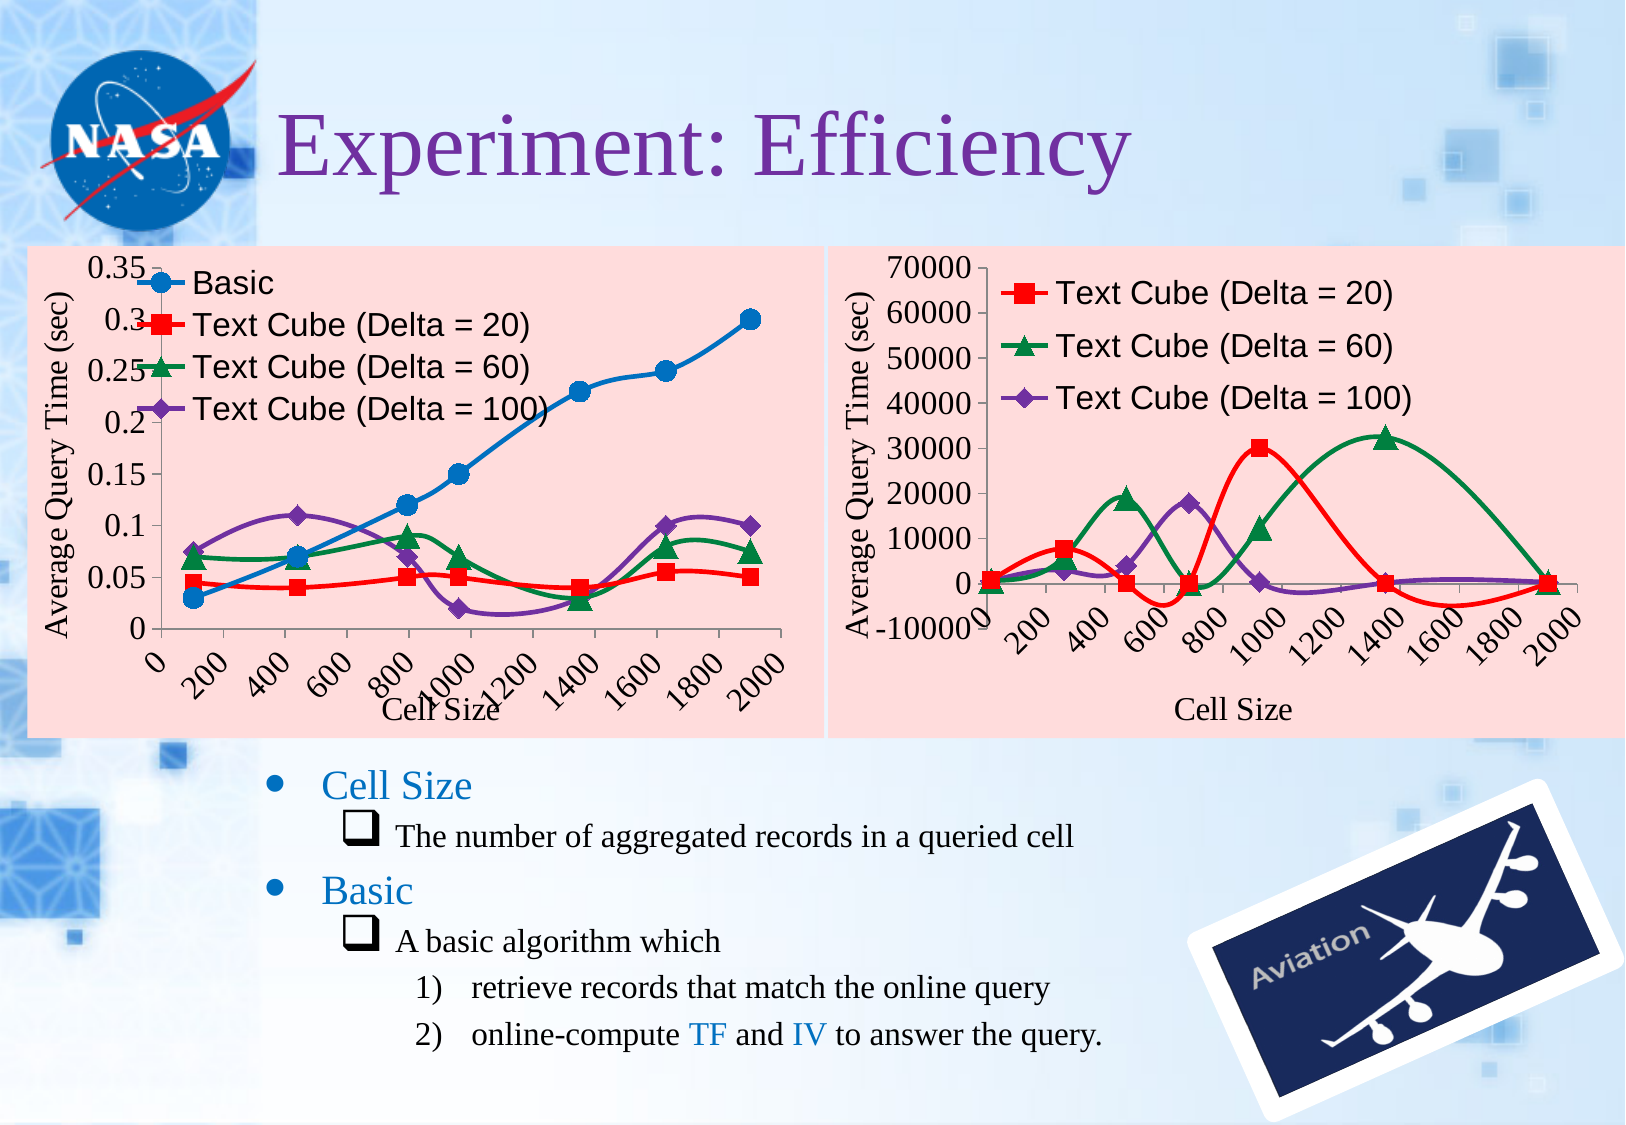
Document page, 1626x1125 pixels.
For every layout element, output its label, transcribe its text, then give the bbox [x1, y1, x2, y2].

picture [0, 0, 1625, 1125]
chart [27, 245, 825, 739]
chart [827, 245, 1625, 739]
title Experiment: Efficiency [261, 44, 1544, 233]
picture [1212, 804, 1599, 1097]
list Cell Size The number of aggregated records in a queried cell Basic A basic algorithm which retrieve records that match the online query online-compute TF and IV to answer the query. [249, 749, 1587, 1067]
